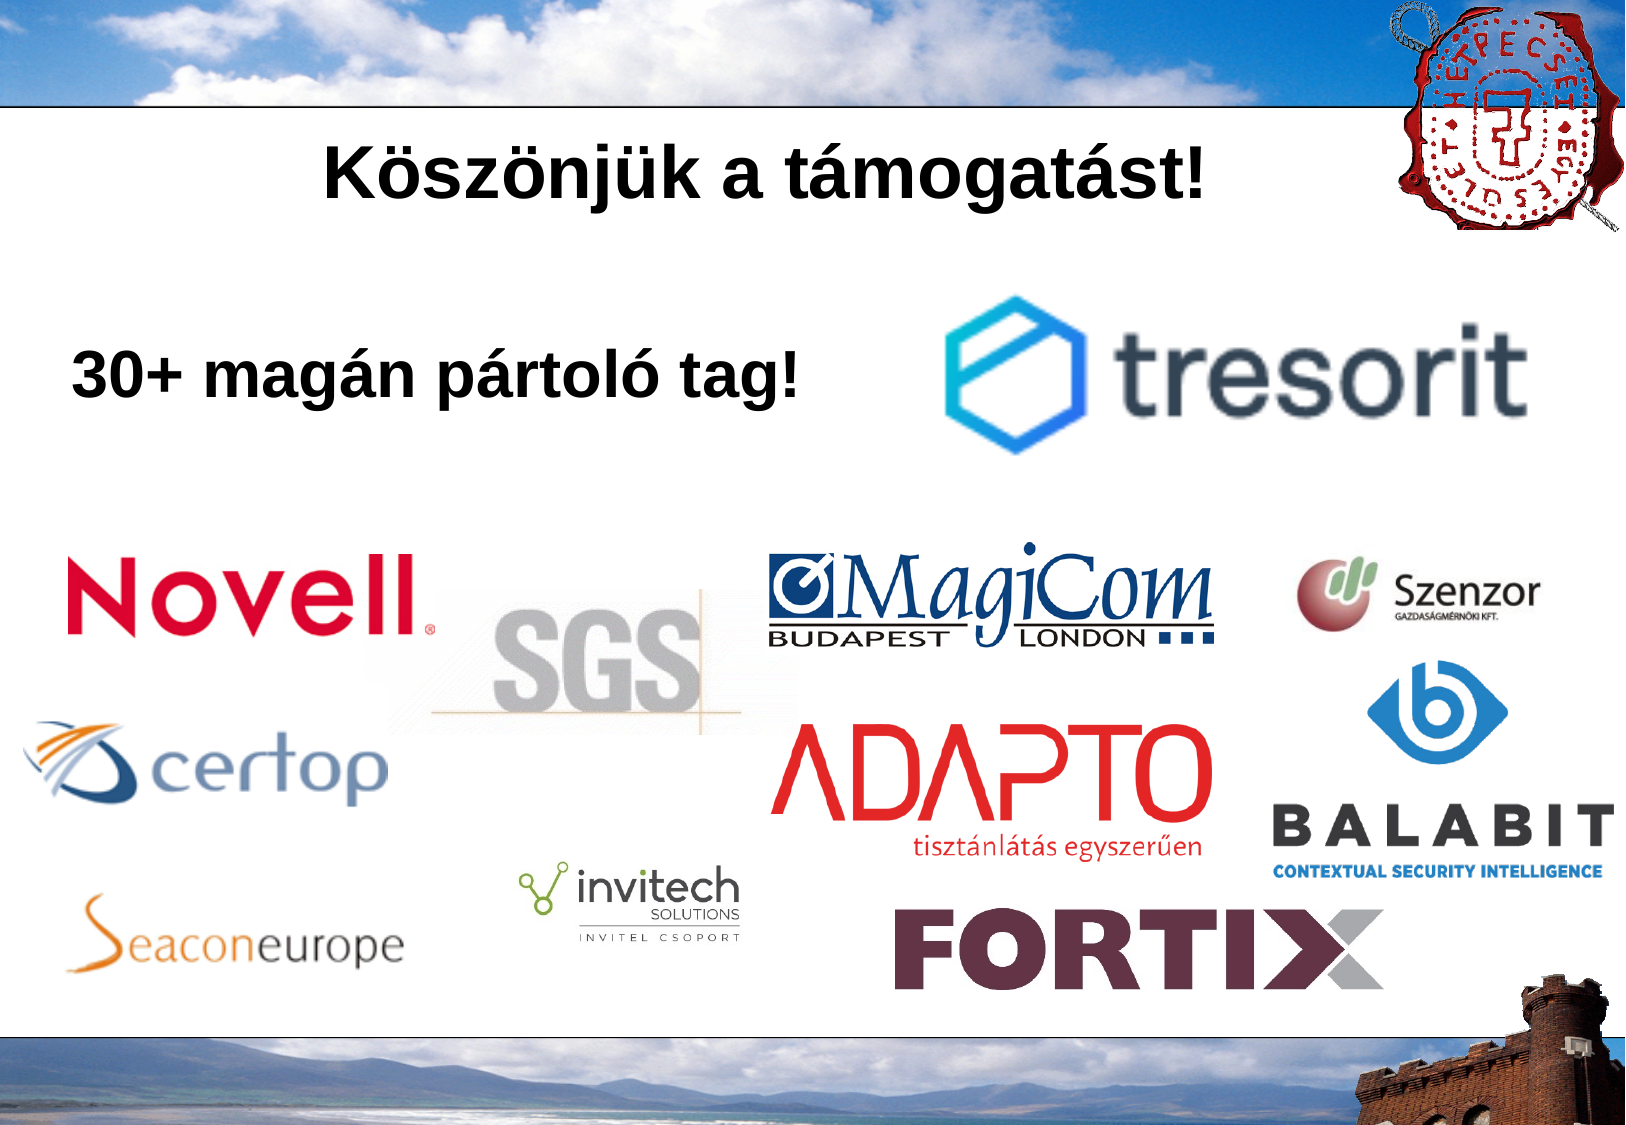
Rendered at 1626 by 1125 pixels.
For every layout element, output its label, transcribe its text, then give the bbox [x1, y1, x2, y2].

picture [23, 541, 1215, 985]
picture [56, 860, 423, 1024]
picture [1284, 541, 1557, 654]
text_box 30+ magán pártoló tag! [56, 323, 848, 418]
picture [0, 0, 1625, 515]
picture [1272, 660, 1614, 878]
picture [0, 908, 1625, 1125]
title Köszönjük a támogatást! [81, 113, 1451, 224]
